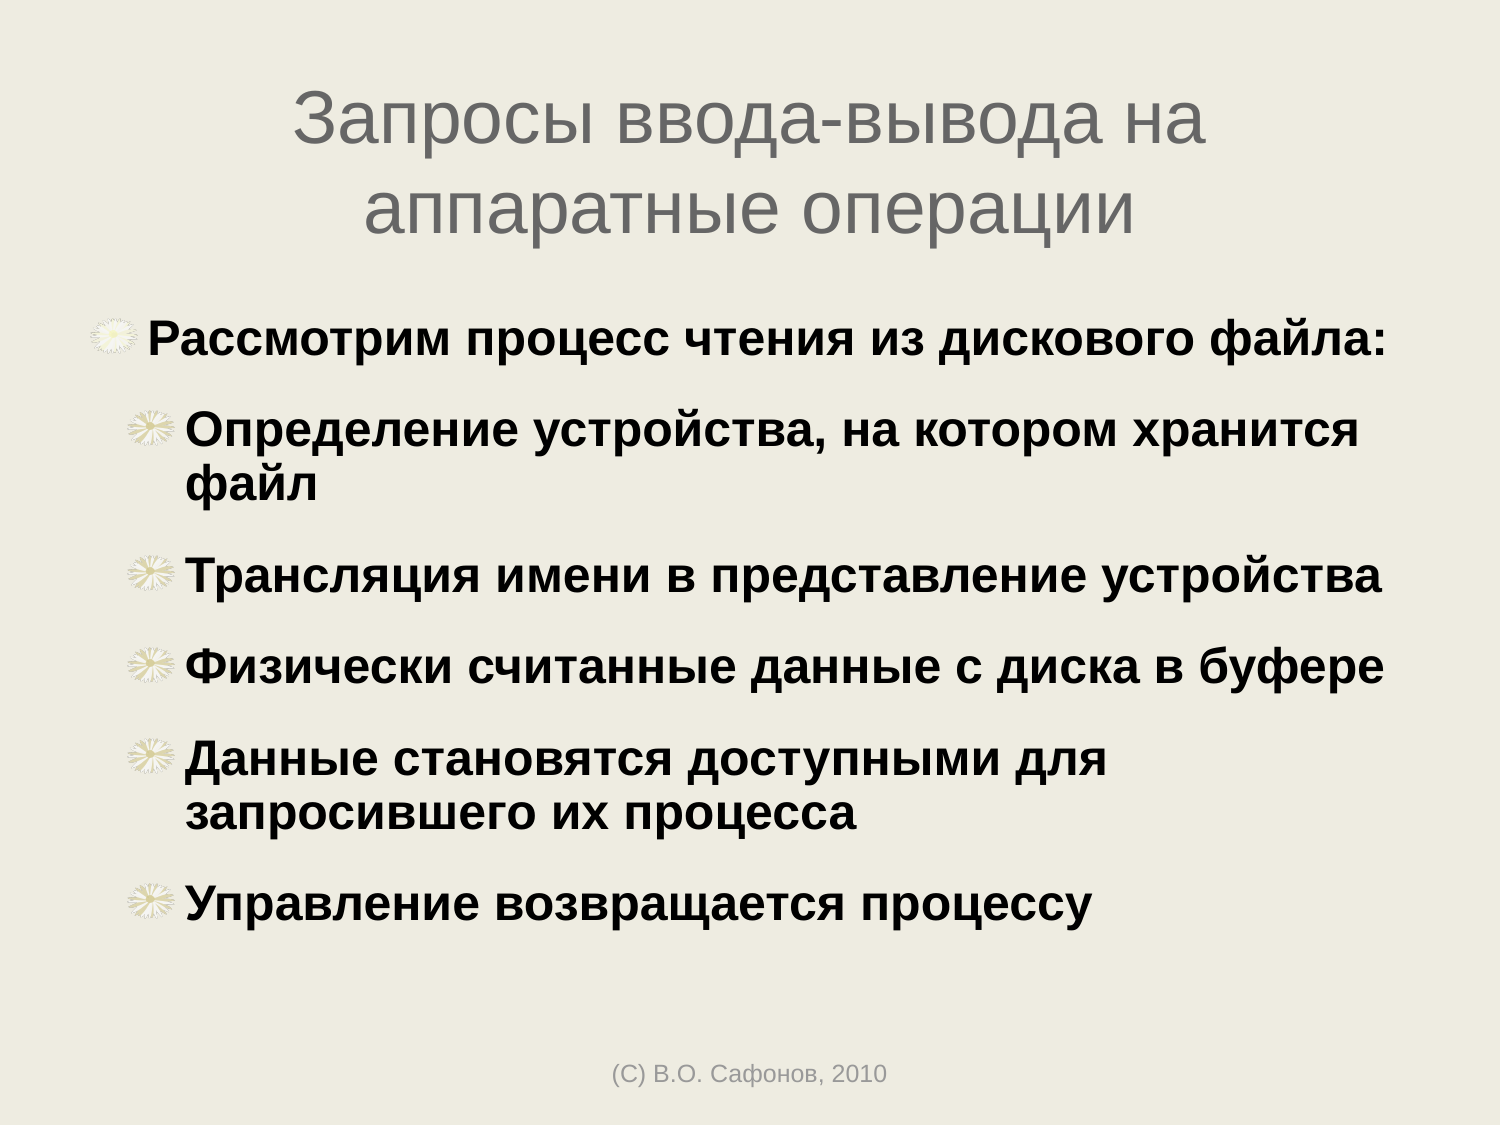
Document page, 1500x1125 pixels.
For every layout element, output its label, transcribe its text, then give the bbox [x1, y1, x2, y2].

picture [90, 318, 138, 354]
picture [127, 647, 175, 683]
picture [127, 738, 175, 774]
list Рассмотрим процесс чтения из дискового файла: Определение устройства, на котором хранится файл Трансляция имени в представление устройства Физически считанные данные с диска в буфере Данные становятся доступными для запросившего их процесса Управление возвращается процессу [75, 304, 1425, 1005]
picture [127, 410, 175, 446]
footer (C) В.О. Сафонов, 2010 [512, 1042, 988, 1103]
picture [127, 555, 175, 591]
picture [127, 883, 175, 919]
title Запросы ввода-вывода на аппаратные операции [74, 49, 1426, 268]
